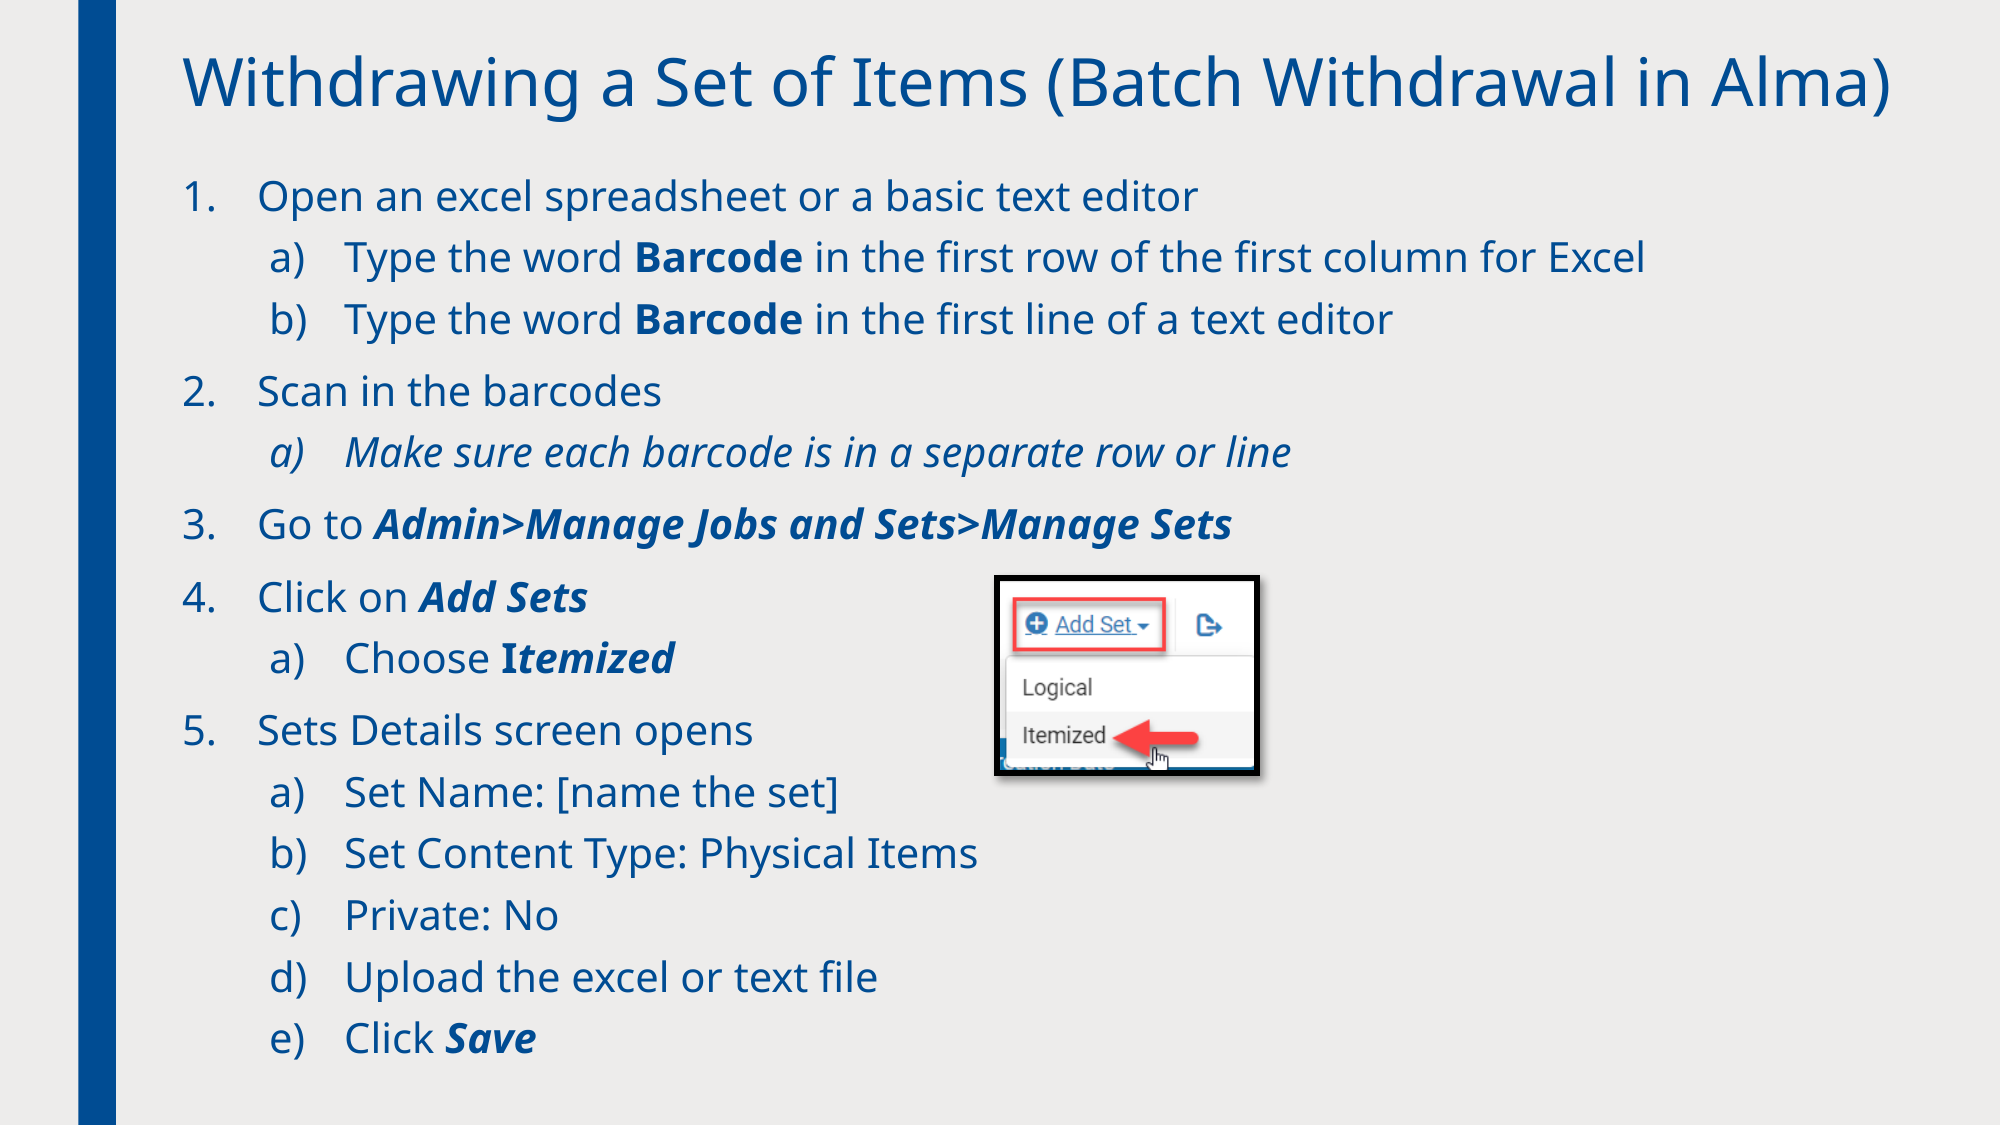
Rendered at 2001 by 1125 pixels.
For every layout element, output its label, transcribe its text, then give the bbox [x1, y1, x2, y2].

title Withdrawing a Set of Items (Batch Withdrawal in Alma) [167, 42, 1929, 147]
picture [999, 581, 1254, 771]
list Open an excel spreadsheet or a basic text editor Type the word Barcode in the first row of the first column for Excel Type the word Barcode in the first line of a text editor Scan in the barcodes Make sure each barcode is in a separate row or line Go to Admin>Manage Jobs and Sets>Manage Sets Click on Add Sets Choose Itemized Sets Details screen opens Set Name: [name the set] Set Content Type: Physical Items Private: No Upload the excel or text file Click Save [167, 166, 1929, 1083]
